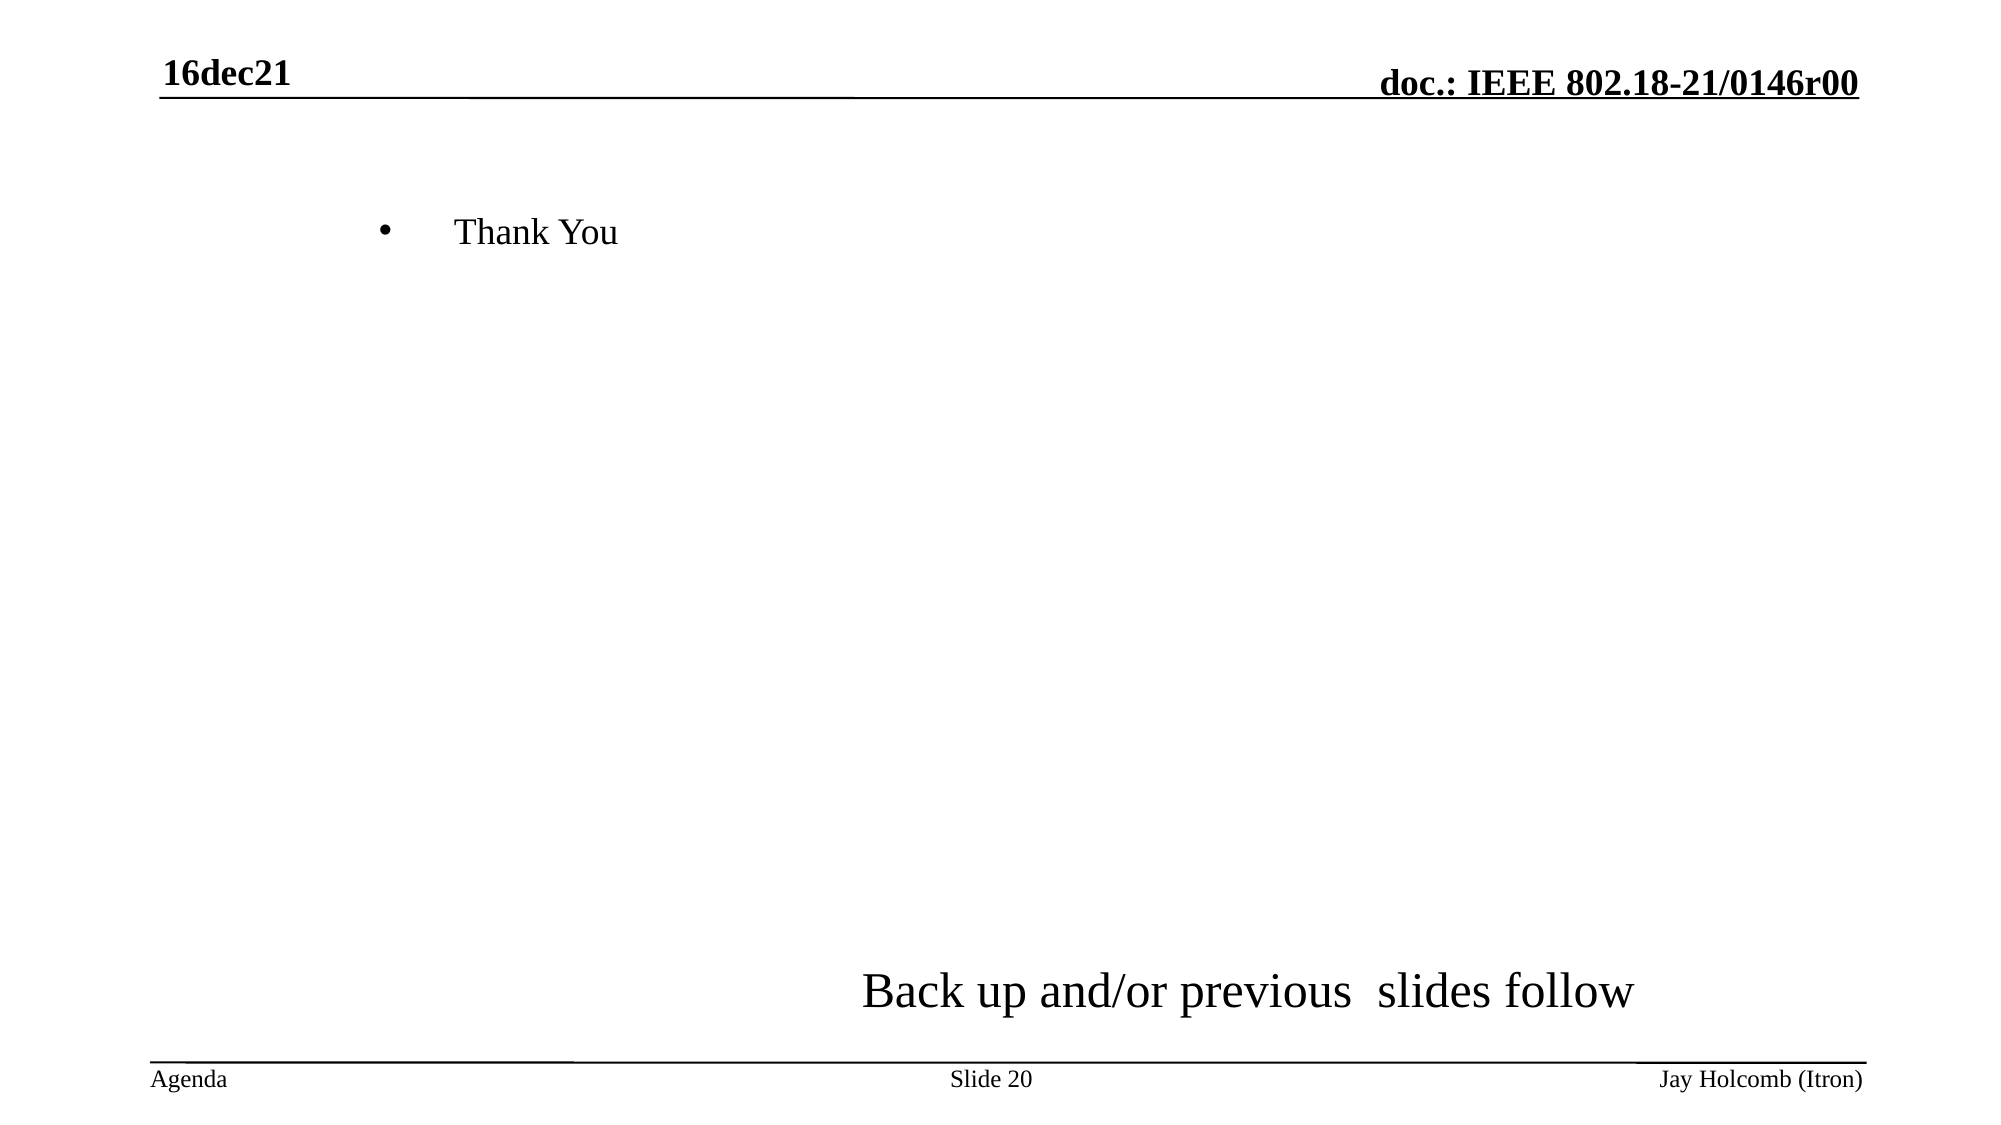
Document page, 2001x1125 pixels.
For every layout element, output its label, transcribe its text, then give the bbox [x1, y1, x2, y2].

text_box Back up and/or previous slides follow [824, 949, 1650, 1025]
footer Jay Holcomb (Itron) [1166, 1061, 1864, 1093]
text_box Thank You [364, 199, 1027, 305]
slide_number Slide 20 [916, 1061, 1067, 1123]
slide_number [162, 48, 526, 94]
